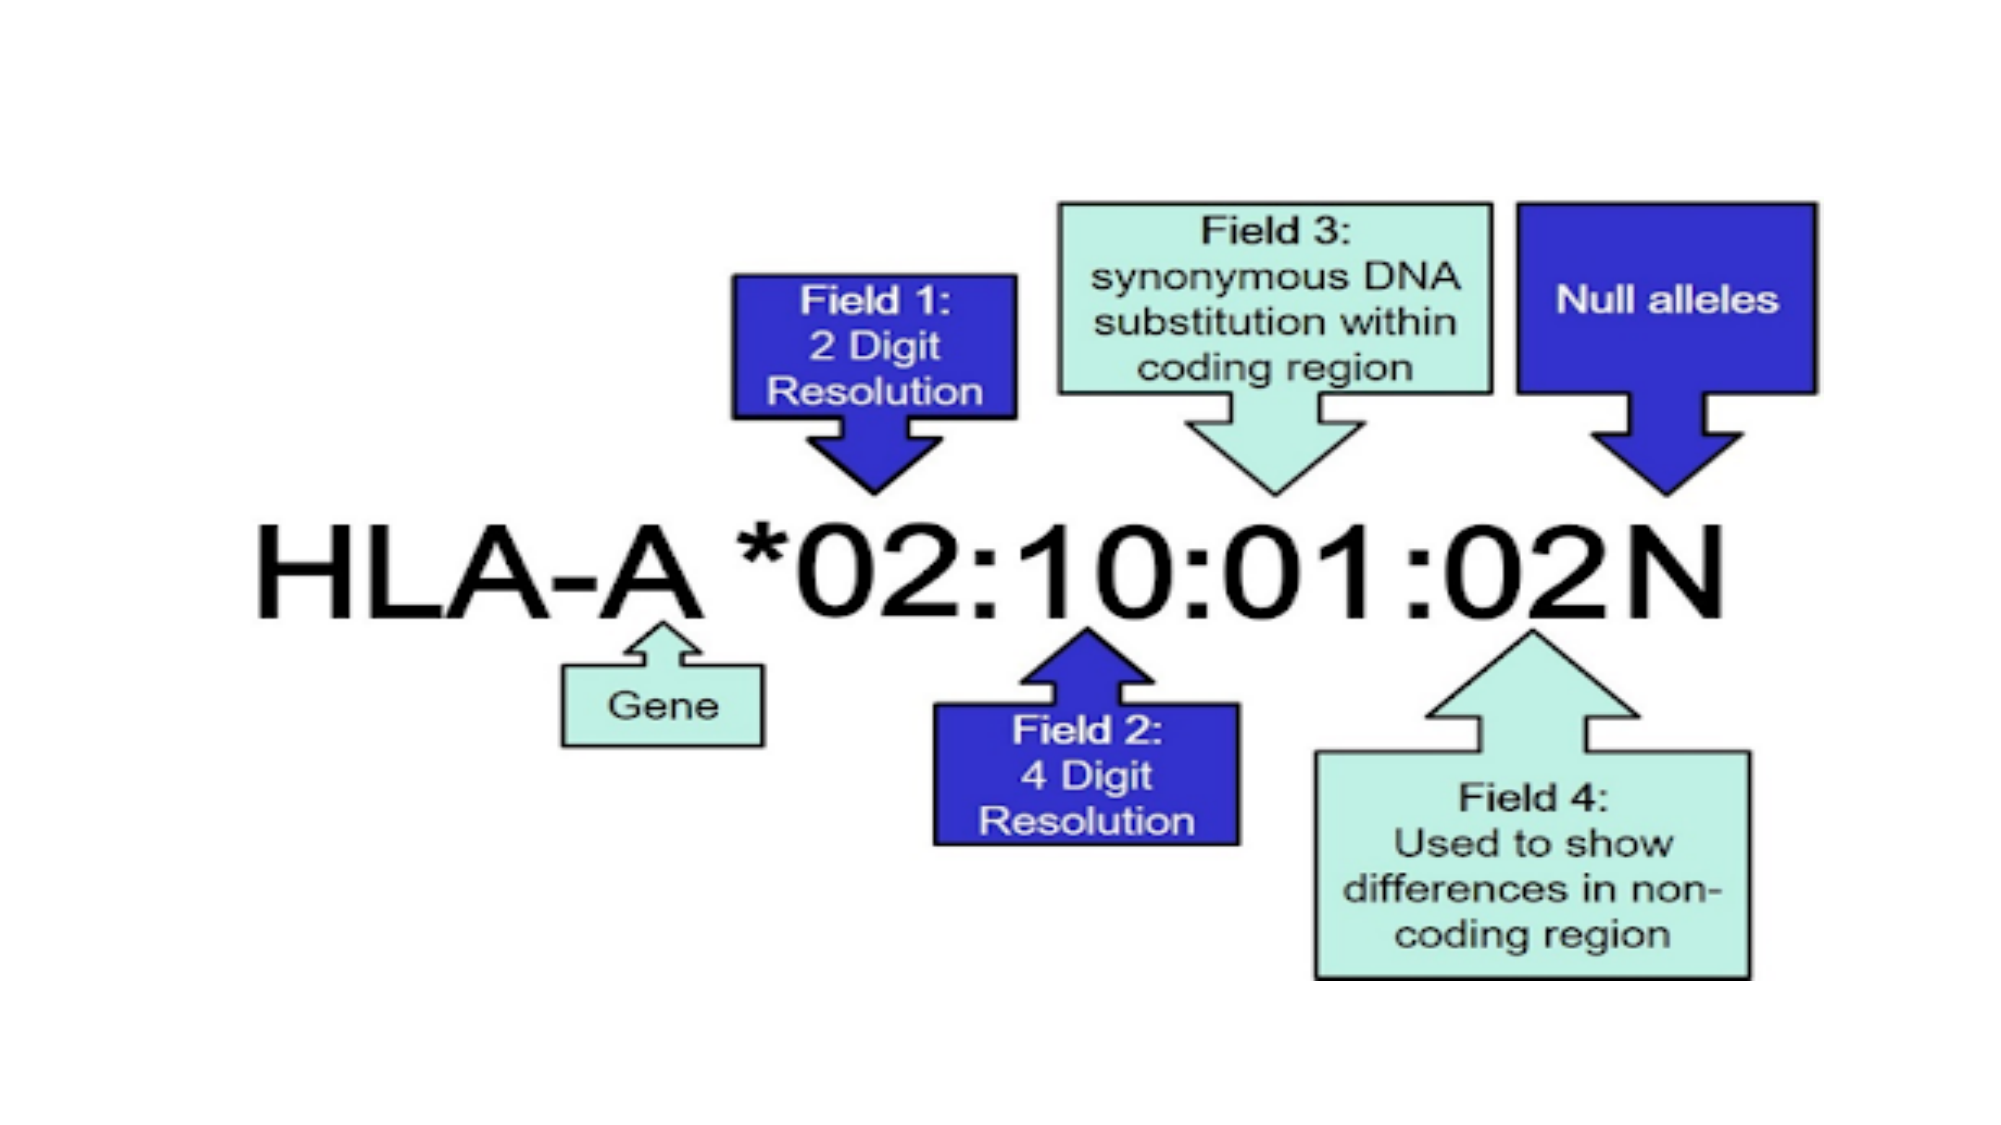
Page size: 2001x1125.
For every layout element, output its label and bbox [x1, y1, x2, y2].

picture [155, 196, 1824, 981]
